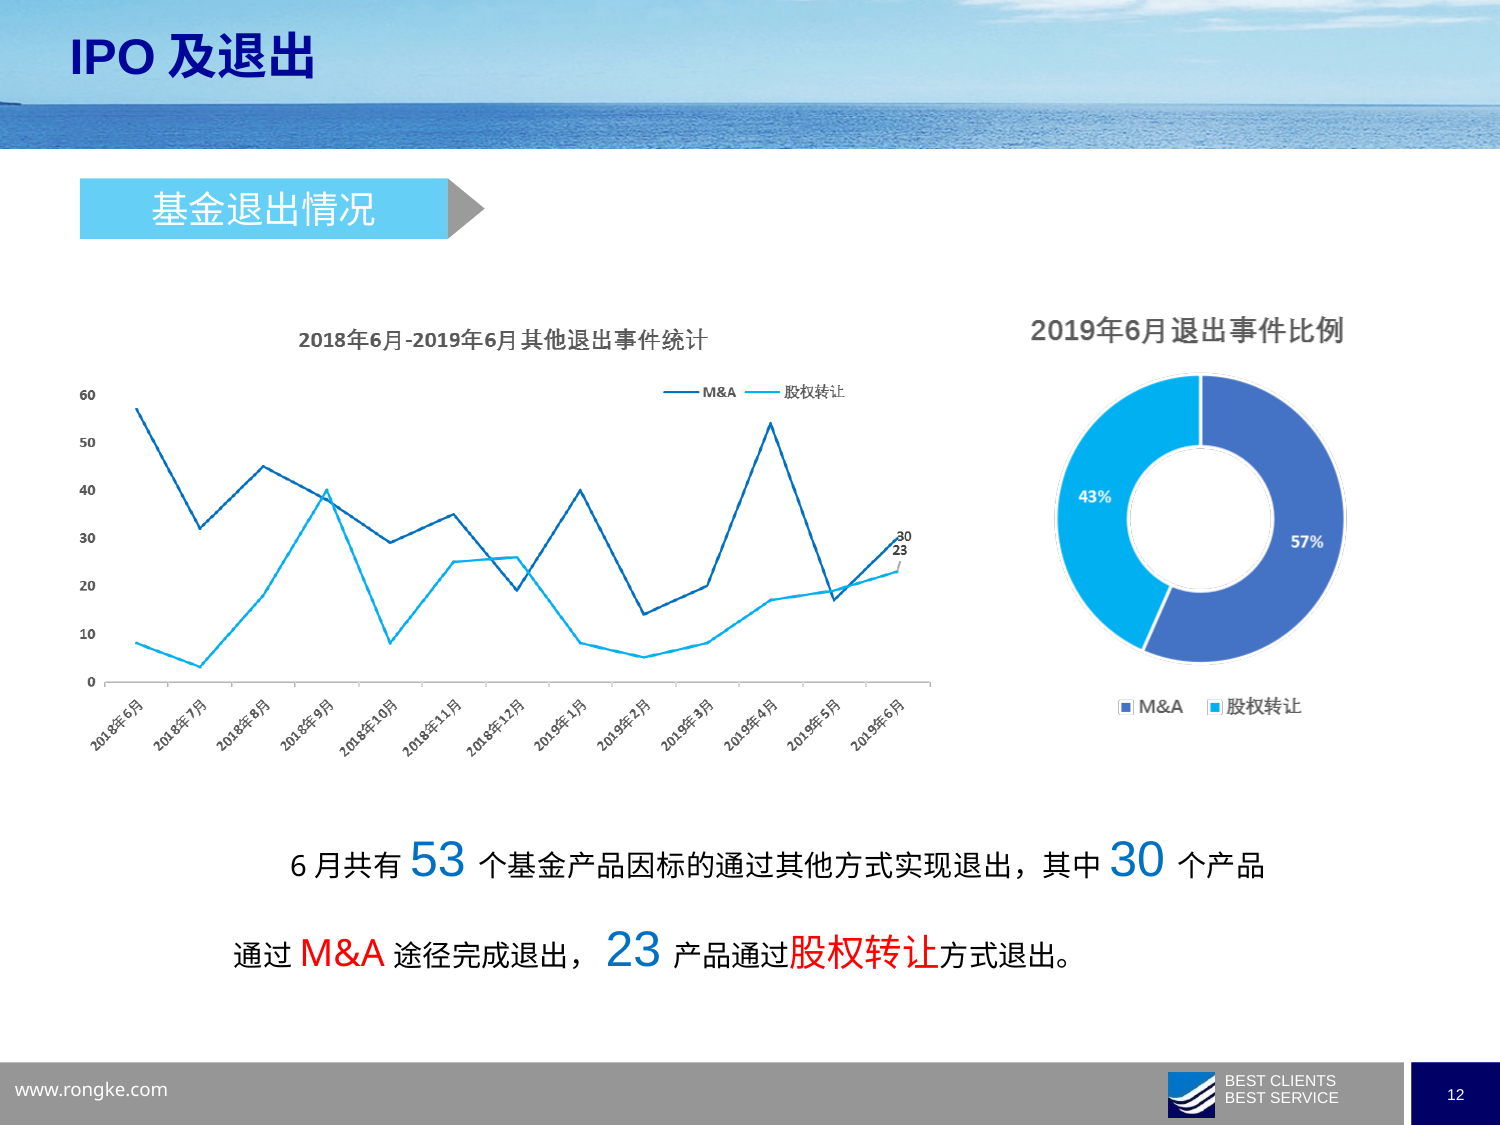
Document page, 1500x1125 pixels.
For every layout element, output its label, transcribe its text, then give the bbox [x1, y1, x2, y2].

text_box 6月共有53个基金产品因标的通过其他方式实现退出，其中30个产品通过M&A途径完成退出，23产品通过股权转让方式退出。 [219, 788, 1281, 984]
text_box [79, 178, 485, 239]
text_box IPO及退出 [54, 23, 1405, 128]
picture [0, 0, 1500, 149]
picture [1168, 1072, 1215, 1118]
picture [54, 275, 1500, 767]
